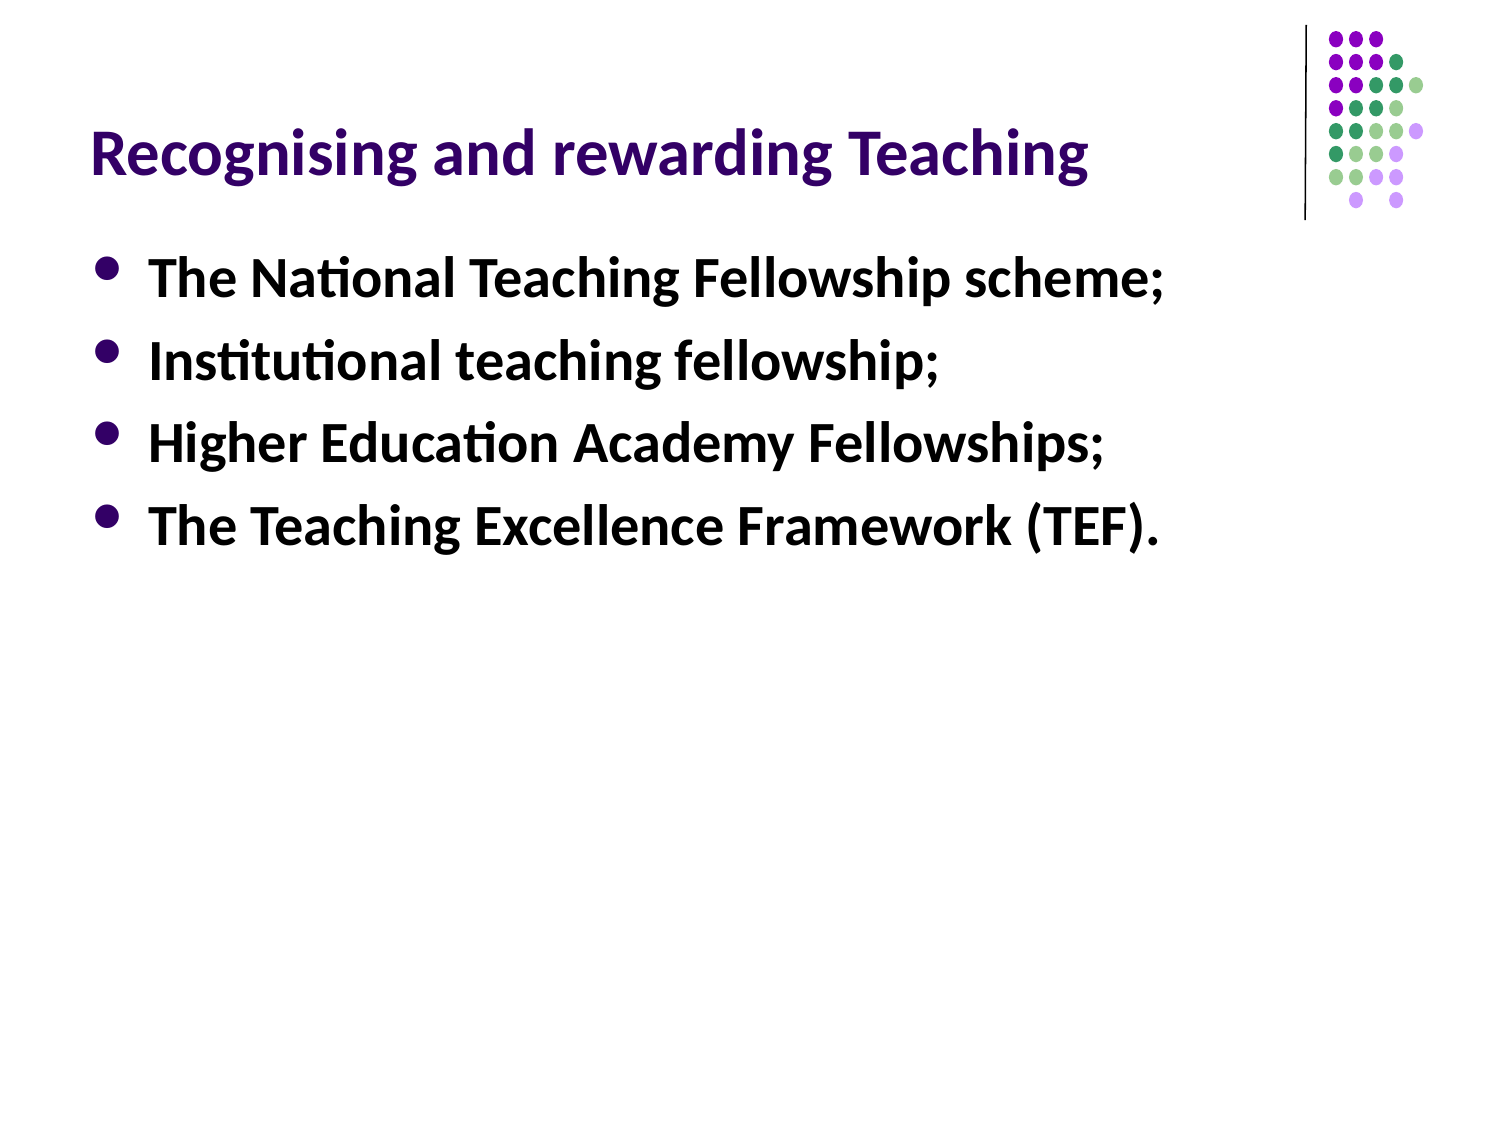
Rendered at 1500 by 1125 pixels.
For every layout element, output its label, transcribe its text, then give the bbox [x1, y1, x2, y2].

title Recognising and rewarding Teaching [74, 19, 1313, 197]
list The National Teaching Fellowship scheme; Institutional teaching fellowship; Higher Education Academy Fellowships; The Teaching Excellence Framework (TEF). [76, 231, 1428, 1018]
